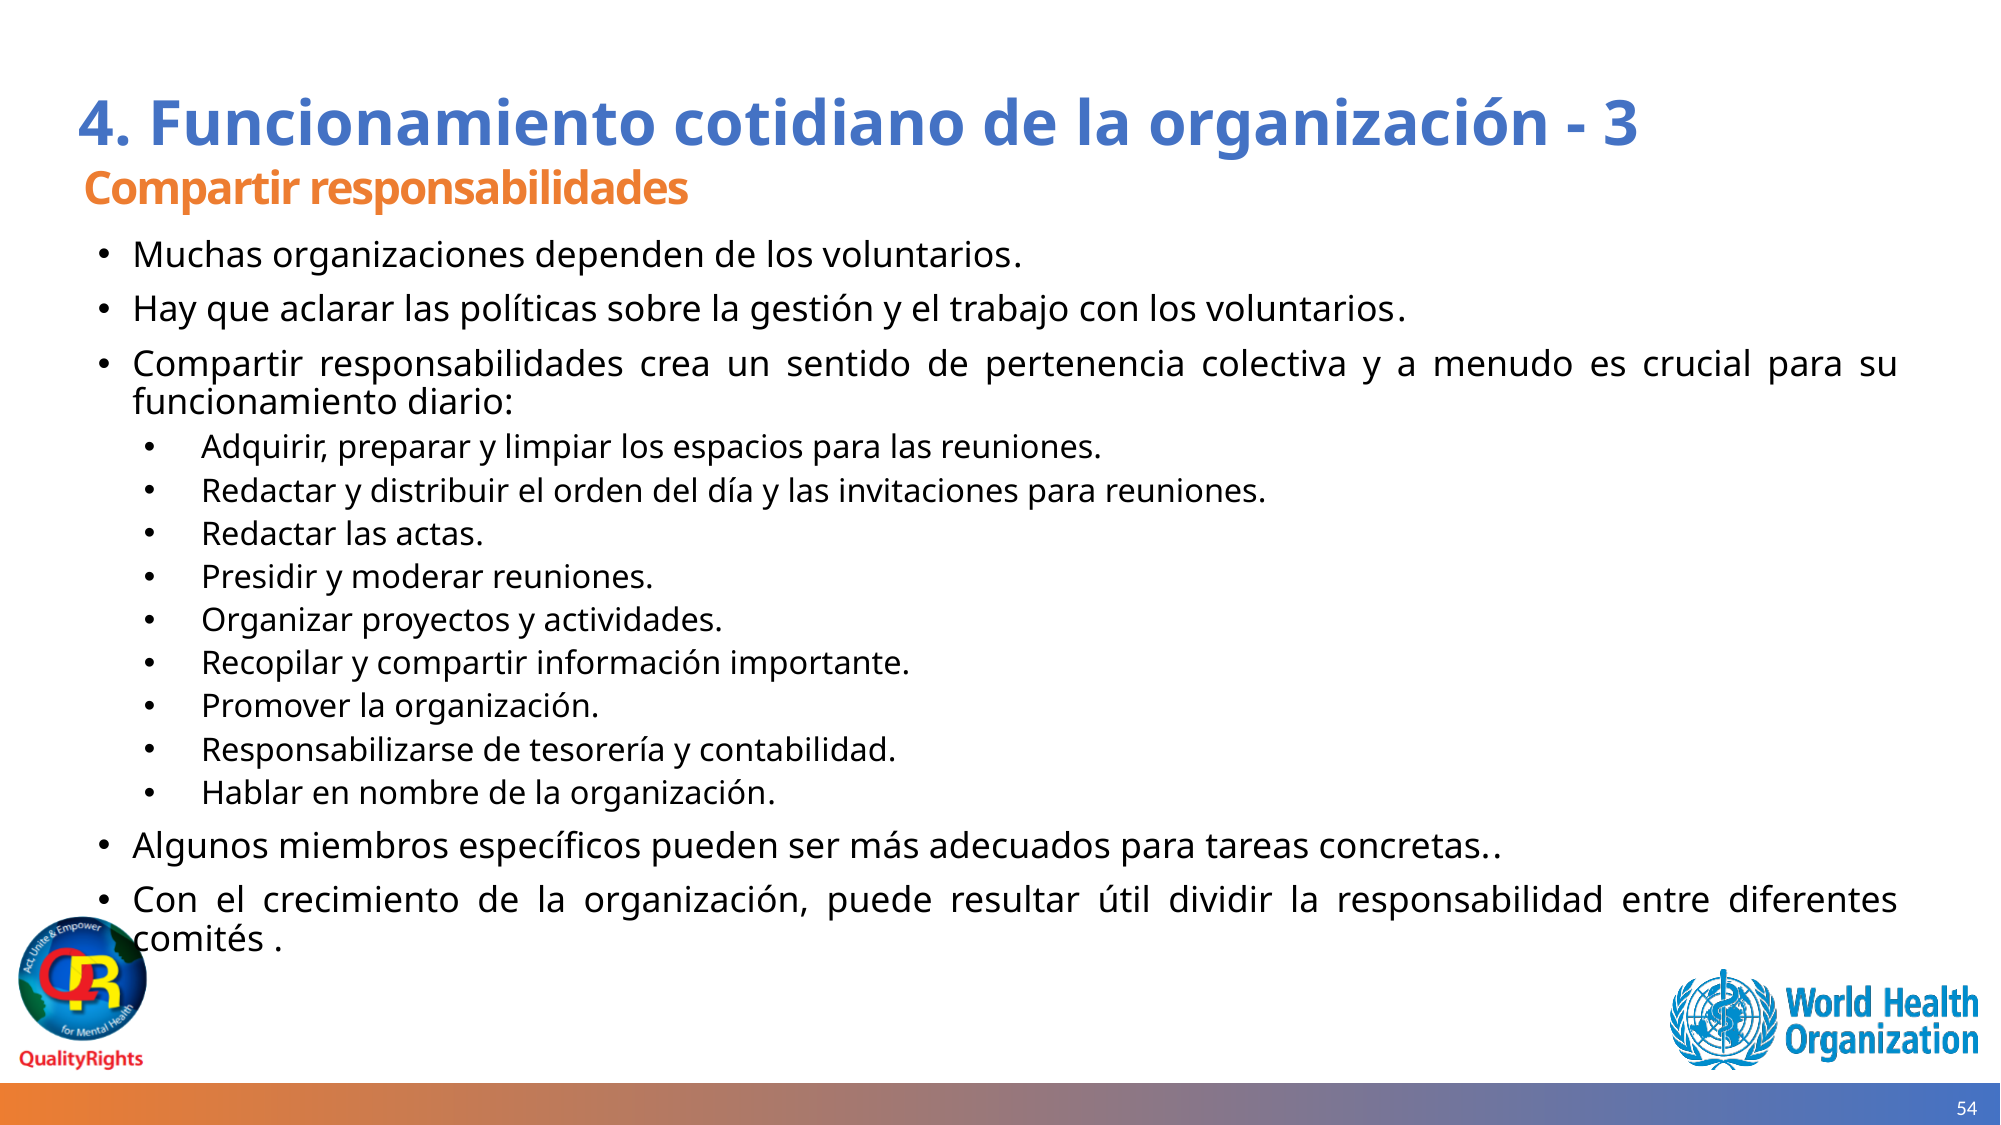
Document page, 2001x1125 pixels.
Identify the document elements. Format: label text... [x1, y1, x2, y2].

picture [1725, 1041, 1747, 1054]
list Compartir responsabilidades [83, 155, 1917, 215]
picture [1689, 992, 1700, 1025]
picture [1731, 980, 1747, 992]
picture [1735, 1002, 1743, 1011]
picture [1711, 1030, 1721, 1038]
picture [1727, 969, 1978, 1070]
list Muchas organizaciones dependen de los voluntarios. Hay que aclarar las políticas sobre la gestión y el trabajo con los voluntarios. Compartir responsabilidades crea un sentido de pertenencia colectiva y a menudo es crucial para su funcionamiento diario: Adquirir, preparar y limpiar los espacios para las reuniones. Redactar y distribuir el orden del día y las invitaciones para reuniones. Redactar las actas. Presidir y moderar reuniones. Organizar proyectos y actividades. Recopilar y compartir información importante. Promover la organización. Responsabilizarse de tesorería y contabilidad. Hablar en nombre de la organización. Algunos miembros específicos pueden ser más adecuados para tareas concretas.. Con el crecimiento de la organización, puede resultar útil dividir la responsabilidad entre diferentes comités . [83, 229, 1917, 968]
picture [1958, 1000, 1962, 1012]
picture [0, 899, 162, 1083]
picture [1706, 1037, 1722, 1046]
picture [1701, 1042, 1722, 1054]
picture [1703, 1003, 1712, 1016]
picture [1716, 1064, 1731, 1070]
picture [1711, 995, 1721, 1005]
picture [1691, 1030, 1700, 1041]
picture [1738, 1022, 1743, 1031]
title 4. Funcionamiento cotidiano de la organización - 3 [63, 84, 1671, 156]
picture [1670, 969, 1720, 1010]
picture [1701, 980, 1720, 992]
picture [1703, 1018, 1711, 1030]
picture [1696, 994, 1708, 1025]
picture [1670, 1031, 1715, 1070]
picture [1682, 1004, 1749, 1060]
